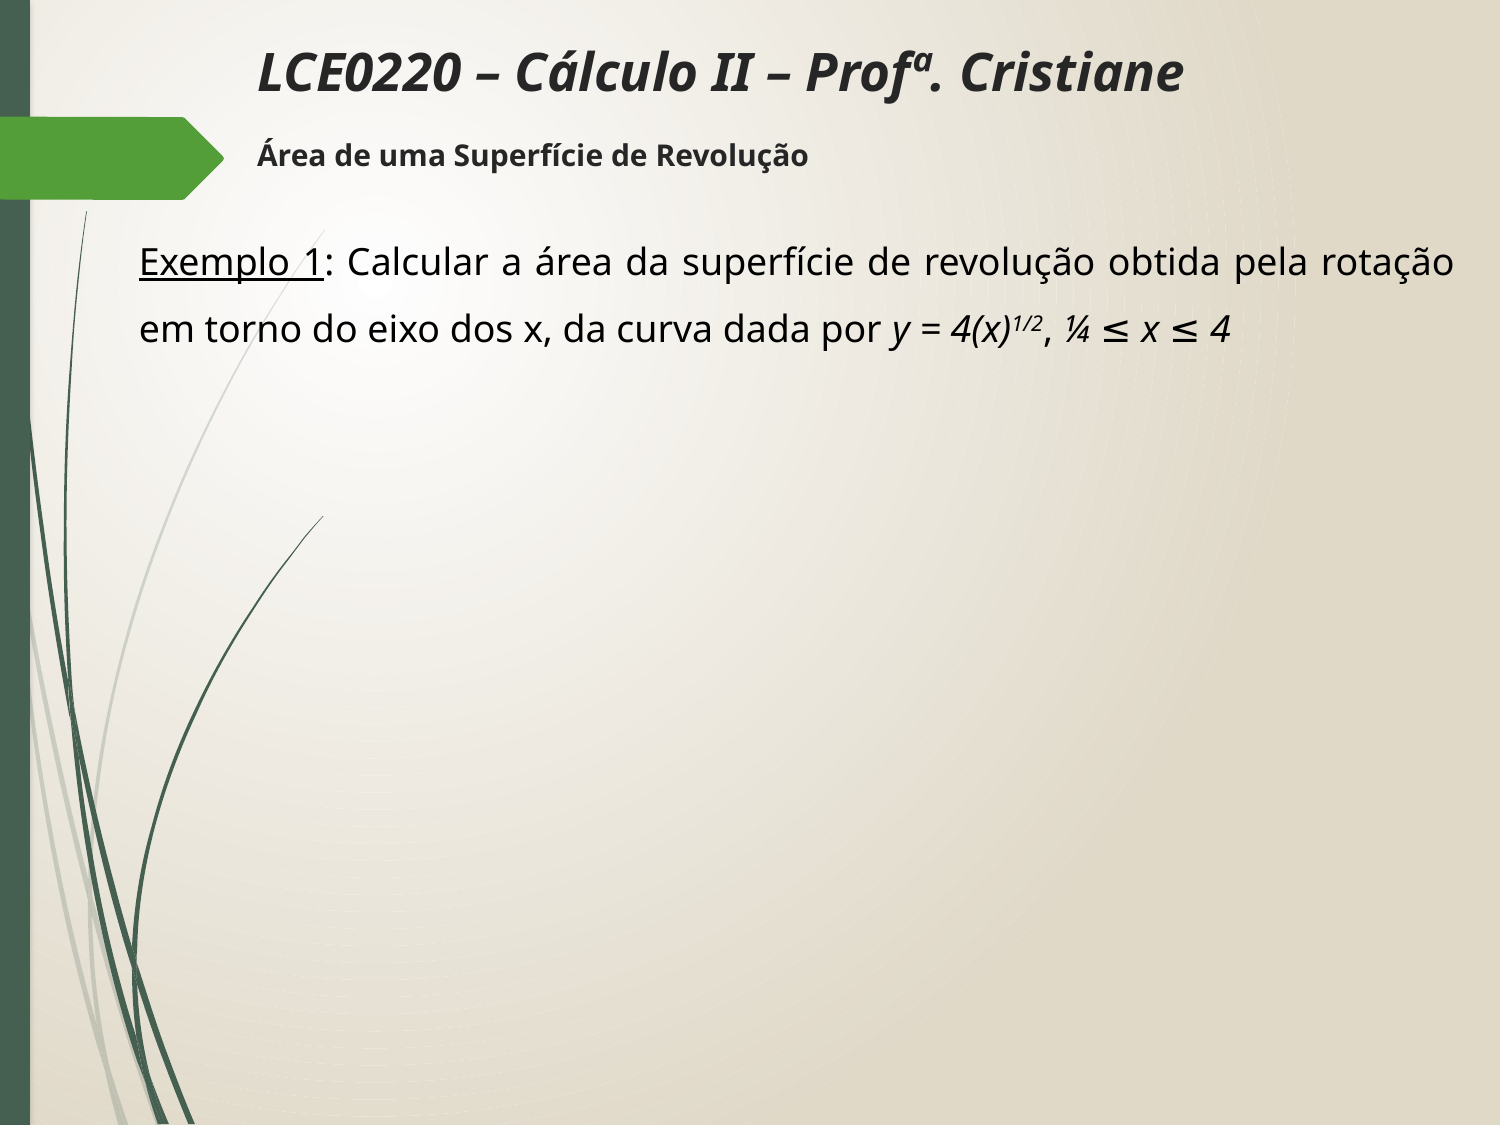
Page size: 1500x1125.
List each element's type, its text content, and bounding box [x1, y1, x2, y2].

text_box LCE0220 – Cálculo II – Profª. Cristiane Área de uma Superfície de Revolução [242, 30, 1471, 182]
text_box Exemplo 1: Calcular a área da superfície de revolução obtida pela rotação em torno do eixo dos x, da curva dada por y = 4(x)1/2, ¼ ≤ x ≤ 4 [123, 208, 1471, 358]
